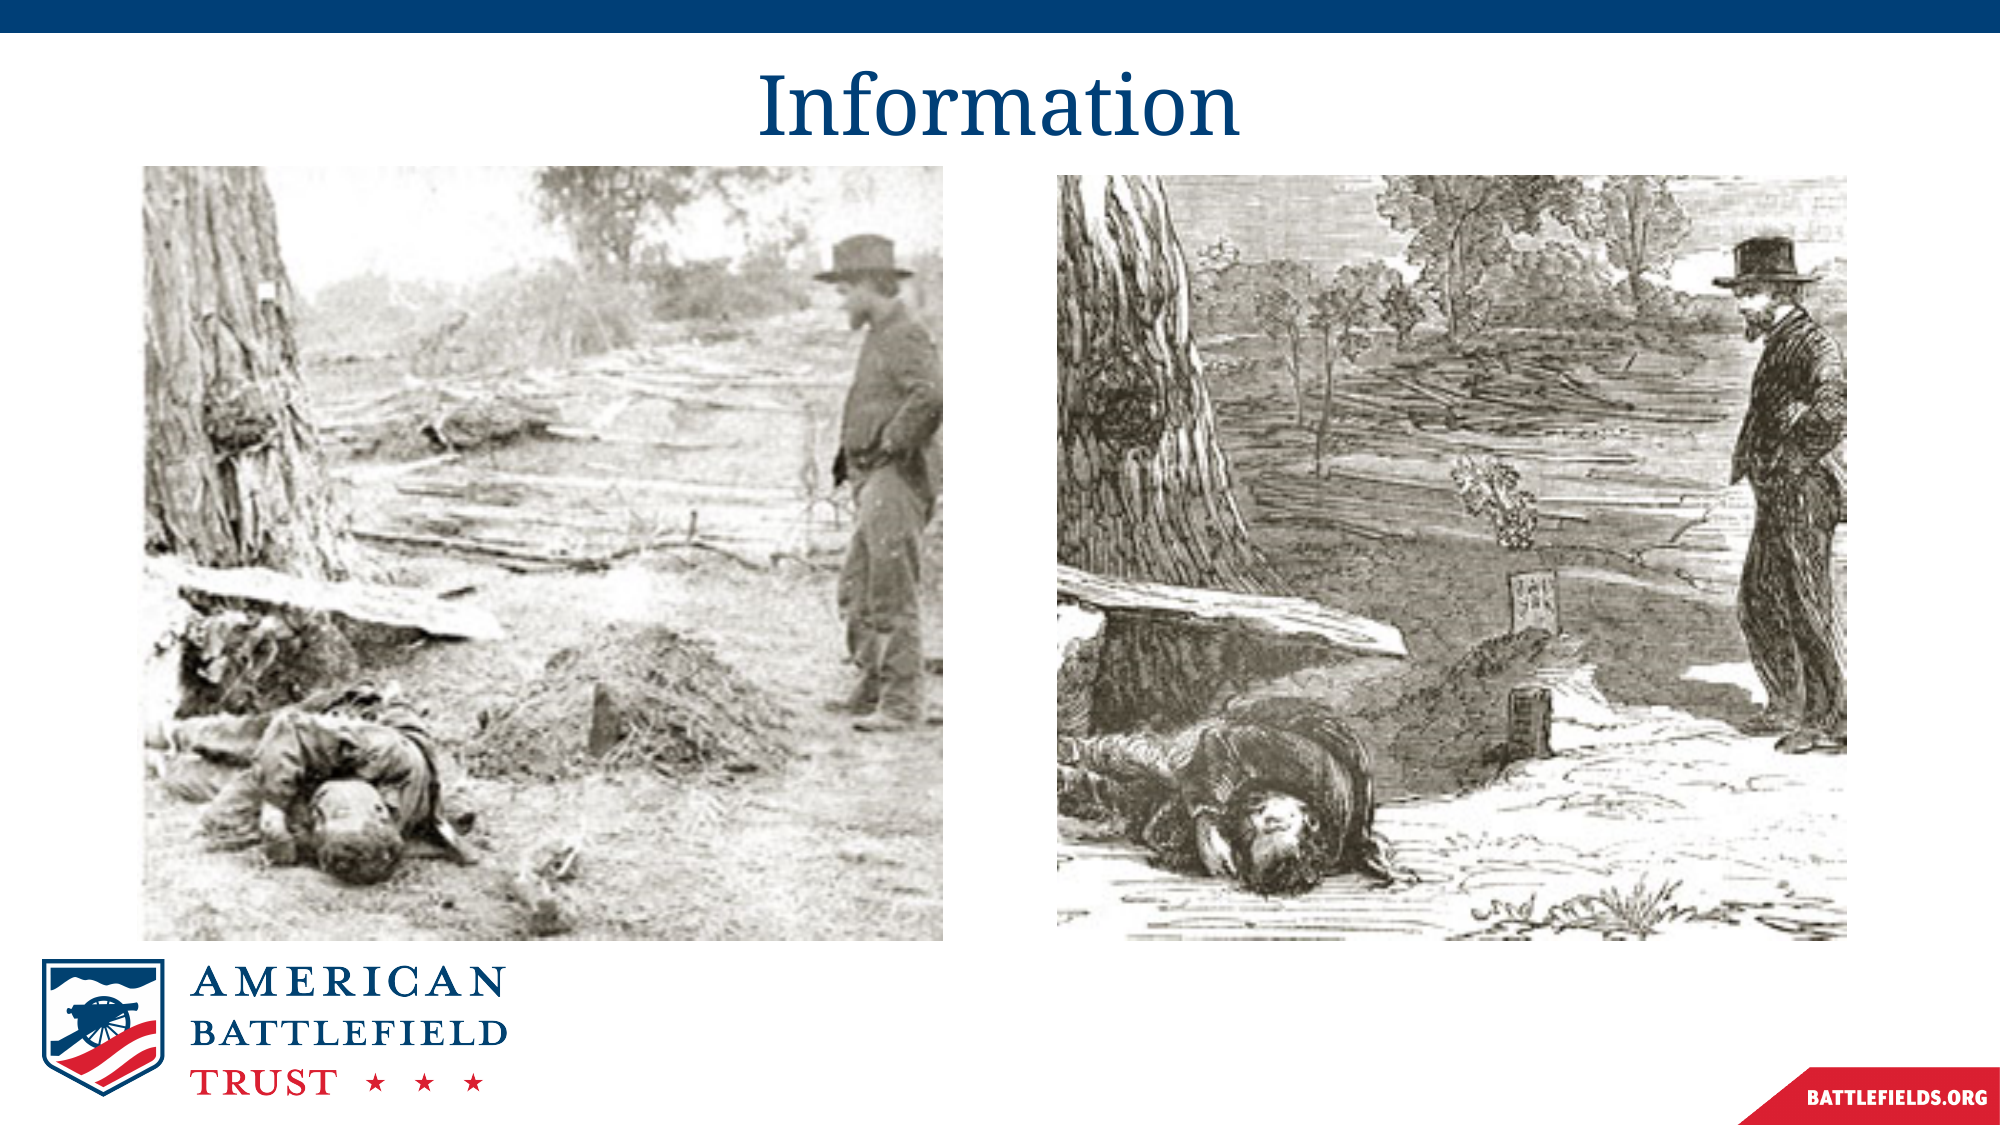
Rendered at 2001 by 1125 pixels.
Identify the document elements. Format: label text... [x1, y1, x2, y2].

title Information [137, 40, 1863, 176]
picture [42, 959, 508, 1097]
picture [137, 166, 943, 941]
picture [1737, 1067, 2000, 1125]
picture [1057, 175, 1847, 941]
